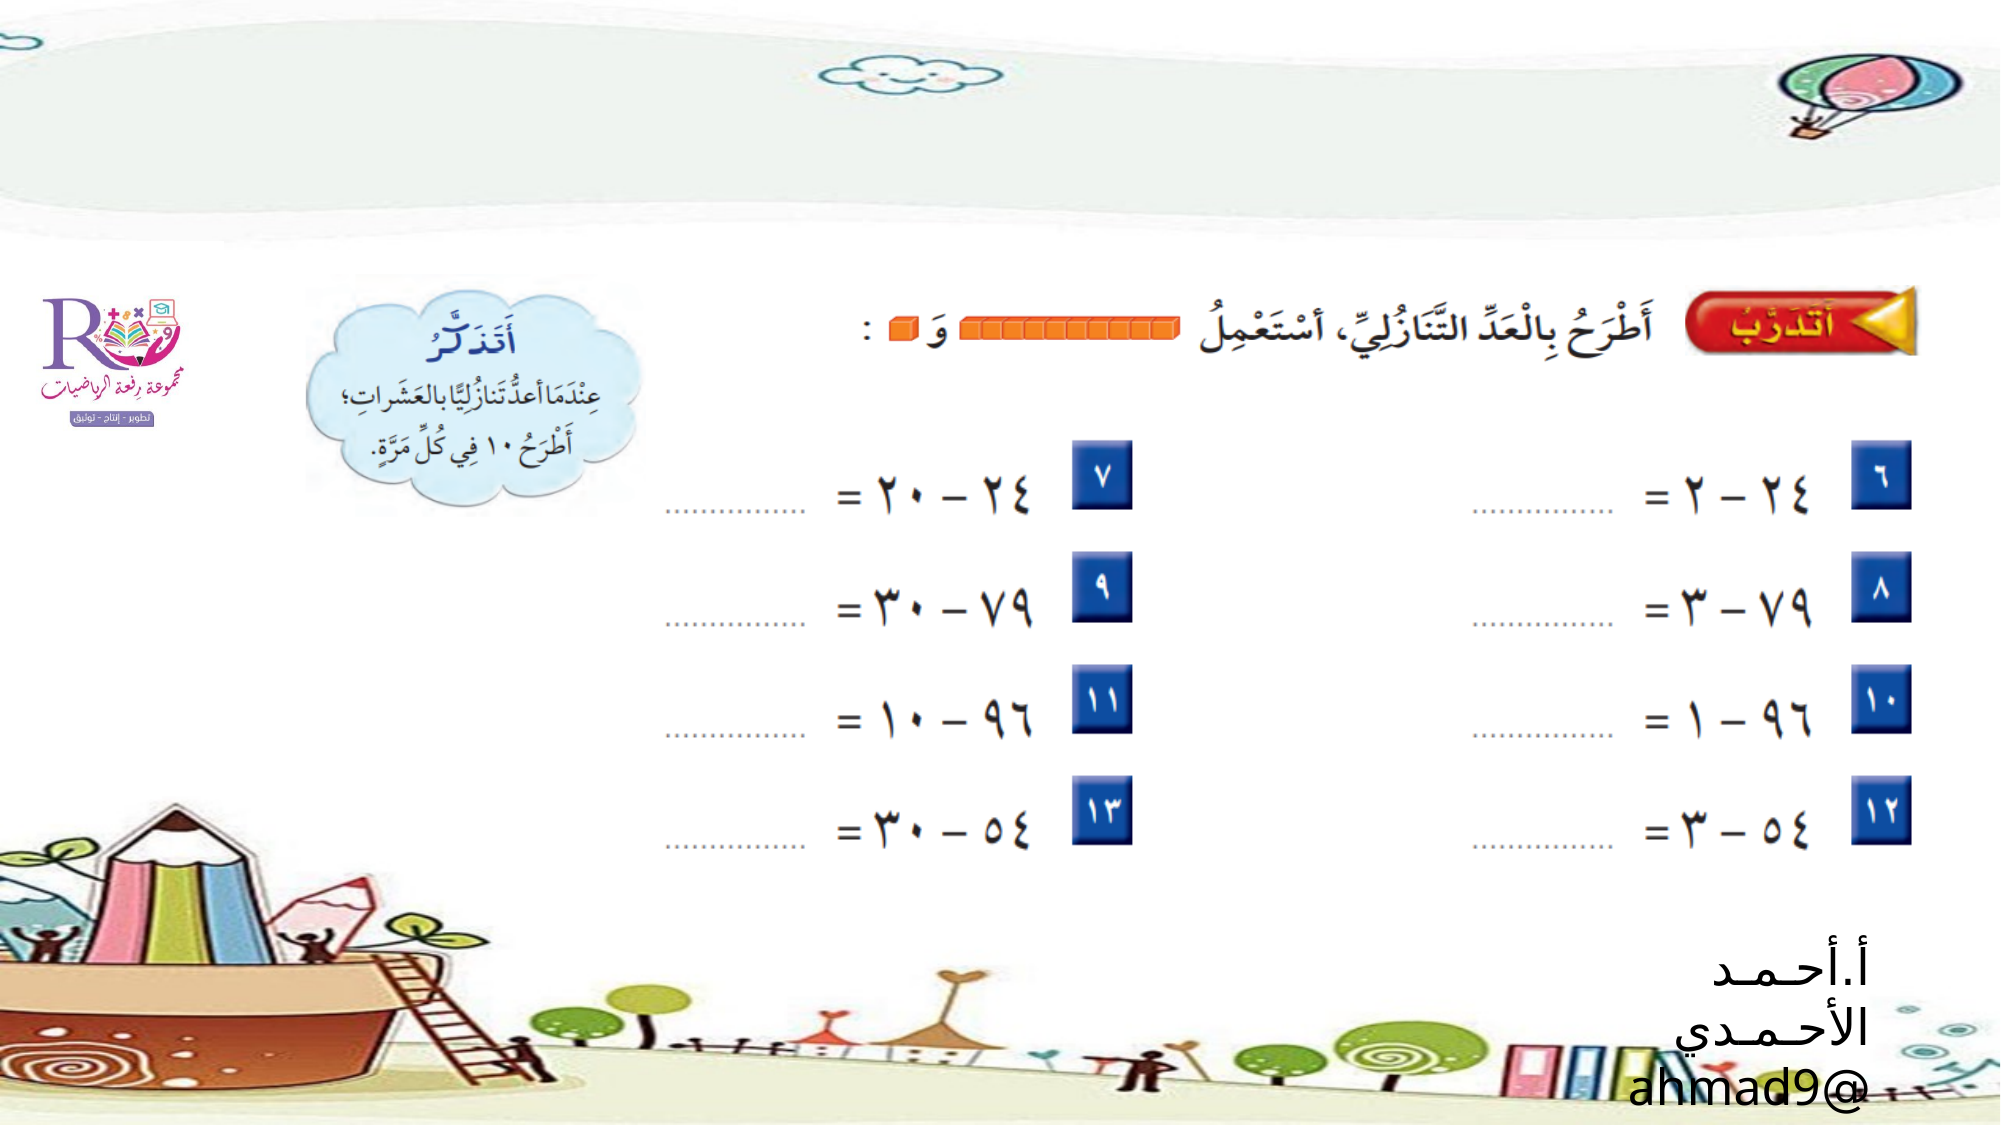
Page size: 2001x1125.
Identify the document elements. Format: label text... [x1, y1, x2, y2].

text_box أ.أحـمـد الأحـمـدي @ahmad9963 [1600, 927, 1886, 1125]
picture [0, 0, 2001, 1125]
